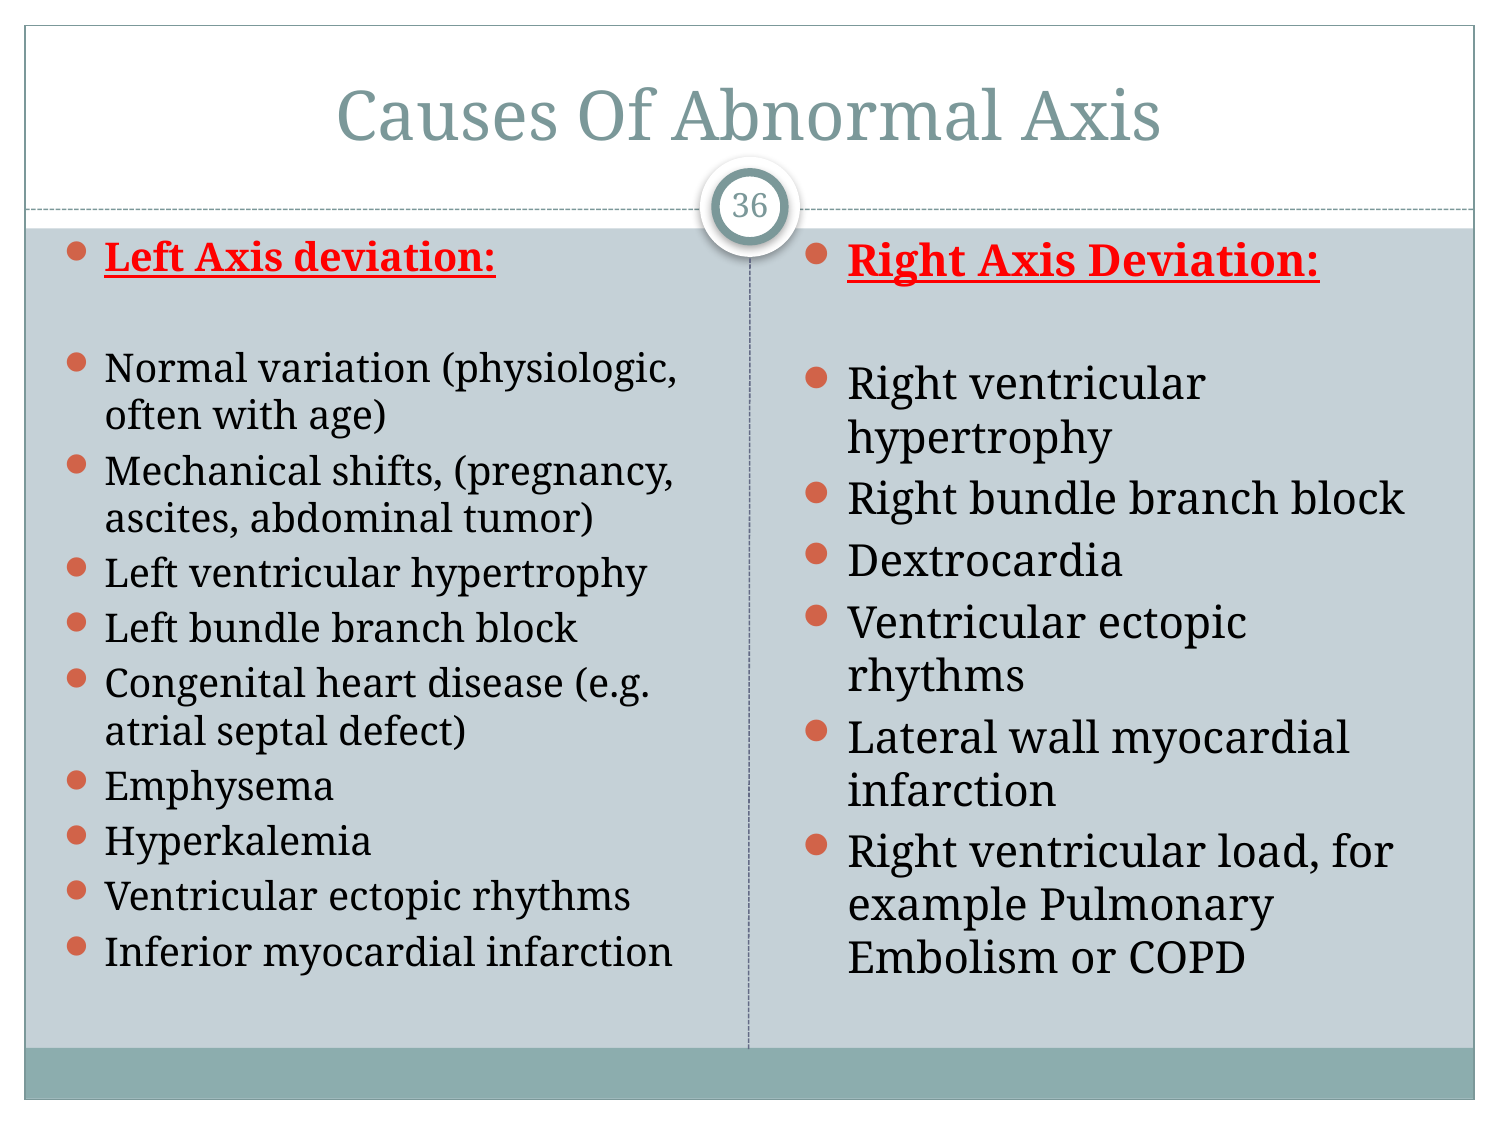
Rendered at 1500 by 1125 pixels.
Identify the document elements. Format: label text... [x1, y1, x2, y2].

slide_number 36 [712, 170, 788, 243]
title Causes Of Abnormal Axis [49, 37, 1450, 162]
list Left Axis deviation: Normal variation (physiologic, often with age) Mechanical shifts, (pregnancy, ascites, abdominal tumor) Left ventricular hypertrophy Left bundle branch block Congenital heart disease (e.g. atrial septal defect) Emphysema Hyperkalemia Ventricular ectopic rhythms Inferior myocardial infarction [49, 224, 712, 993]
list Right Axis Deviation: Right ventricular hypertrophy Right bundle branch block Dextrocardia Ventricular ectopic rhythms Lateral wall myocardial infarction Right ventricular load, for example Pulmonary Embolism or COPD [787, 224, 1450, 993]
